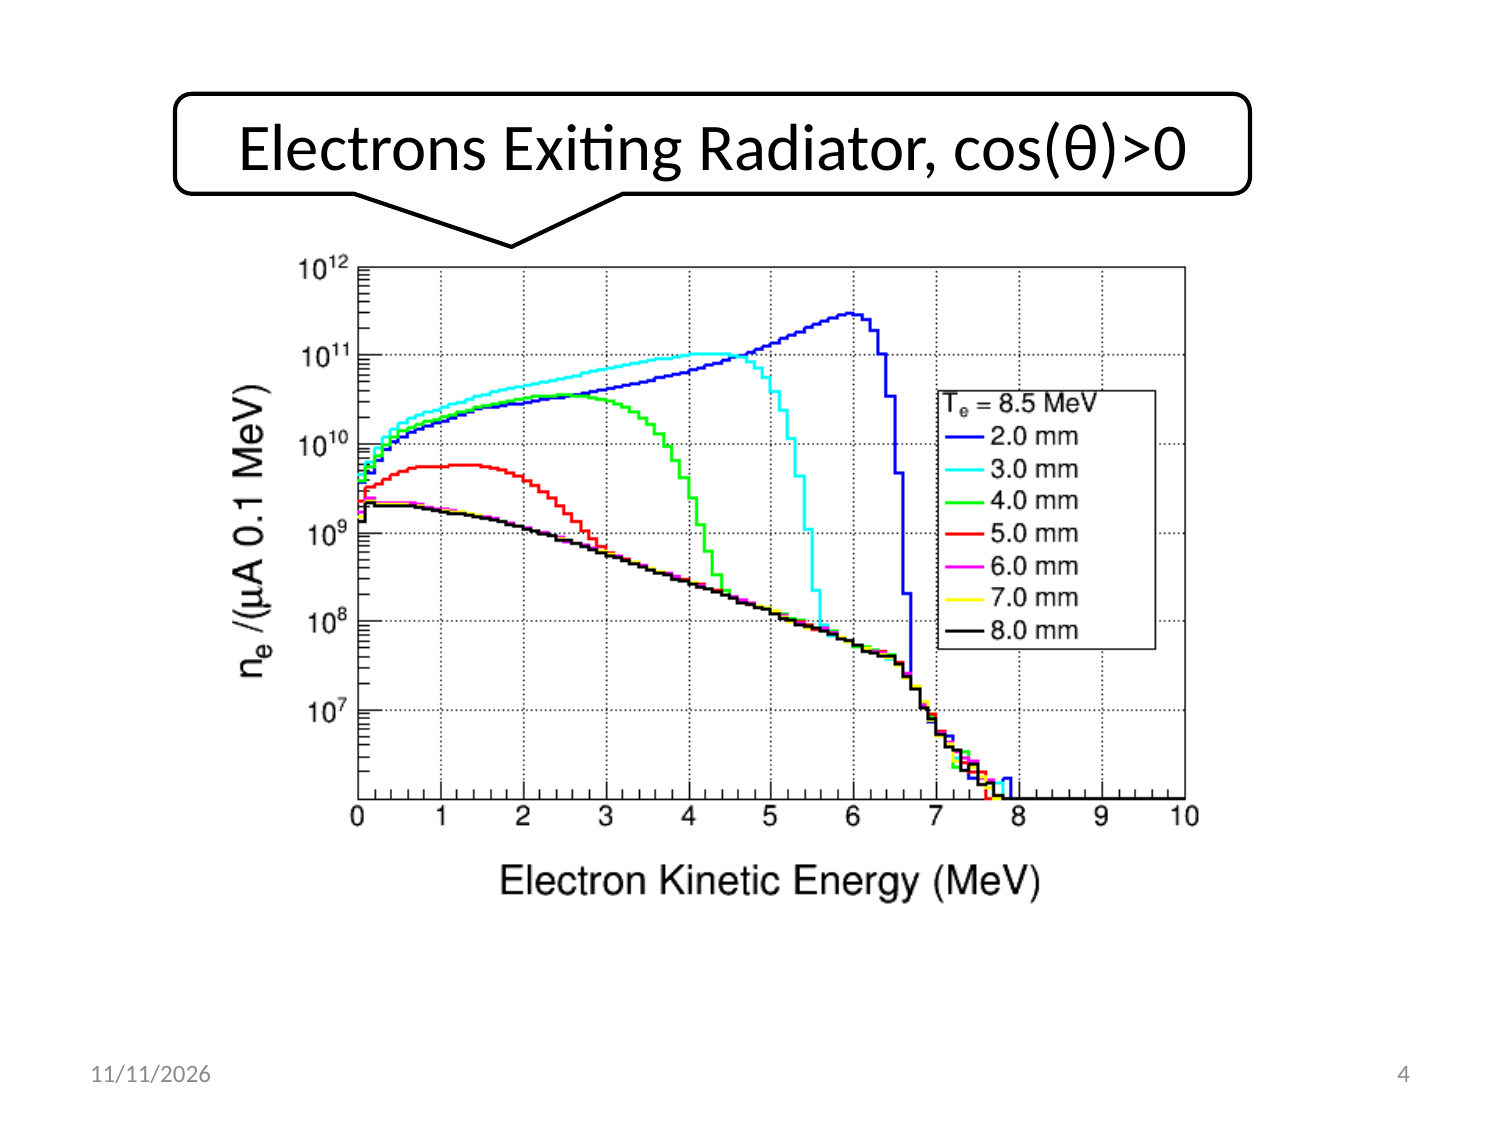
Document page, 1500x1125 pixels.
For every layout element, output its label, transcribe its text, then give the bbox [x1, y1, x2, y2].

slide_number 4 [1074, 1042, 1425, 1103]
picture [206, 193, 1294, 932]
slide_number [75, 1042, 425, 1103]
text_box Electrons Exiting Radiator, cos(θ)>0 [172, 91, 1253, 196]
